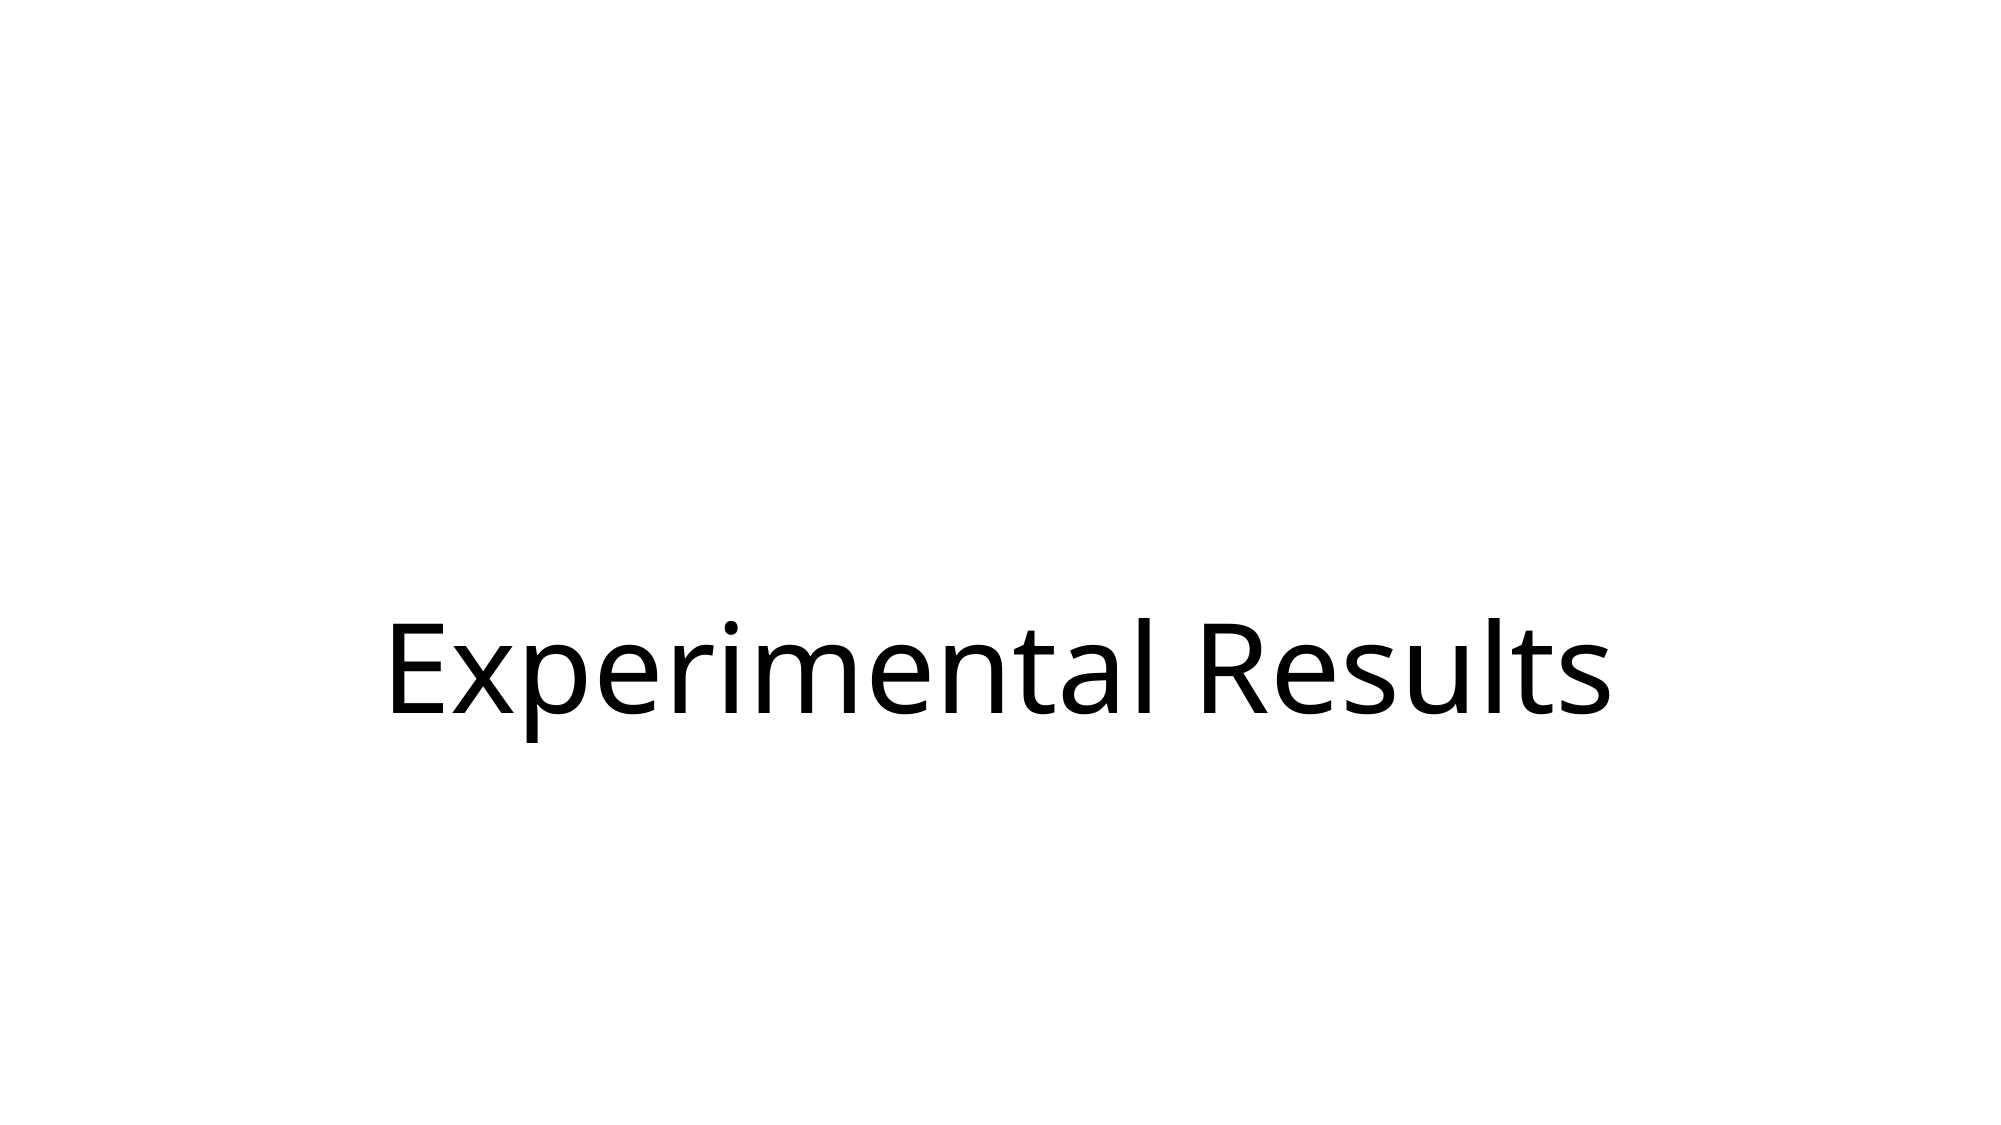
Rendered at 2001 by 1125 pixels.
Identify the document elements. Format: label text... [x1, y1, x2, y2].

title Experimental Results [136, 280, 1862, 749]
